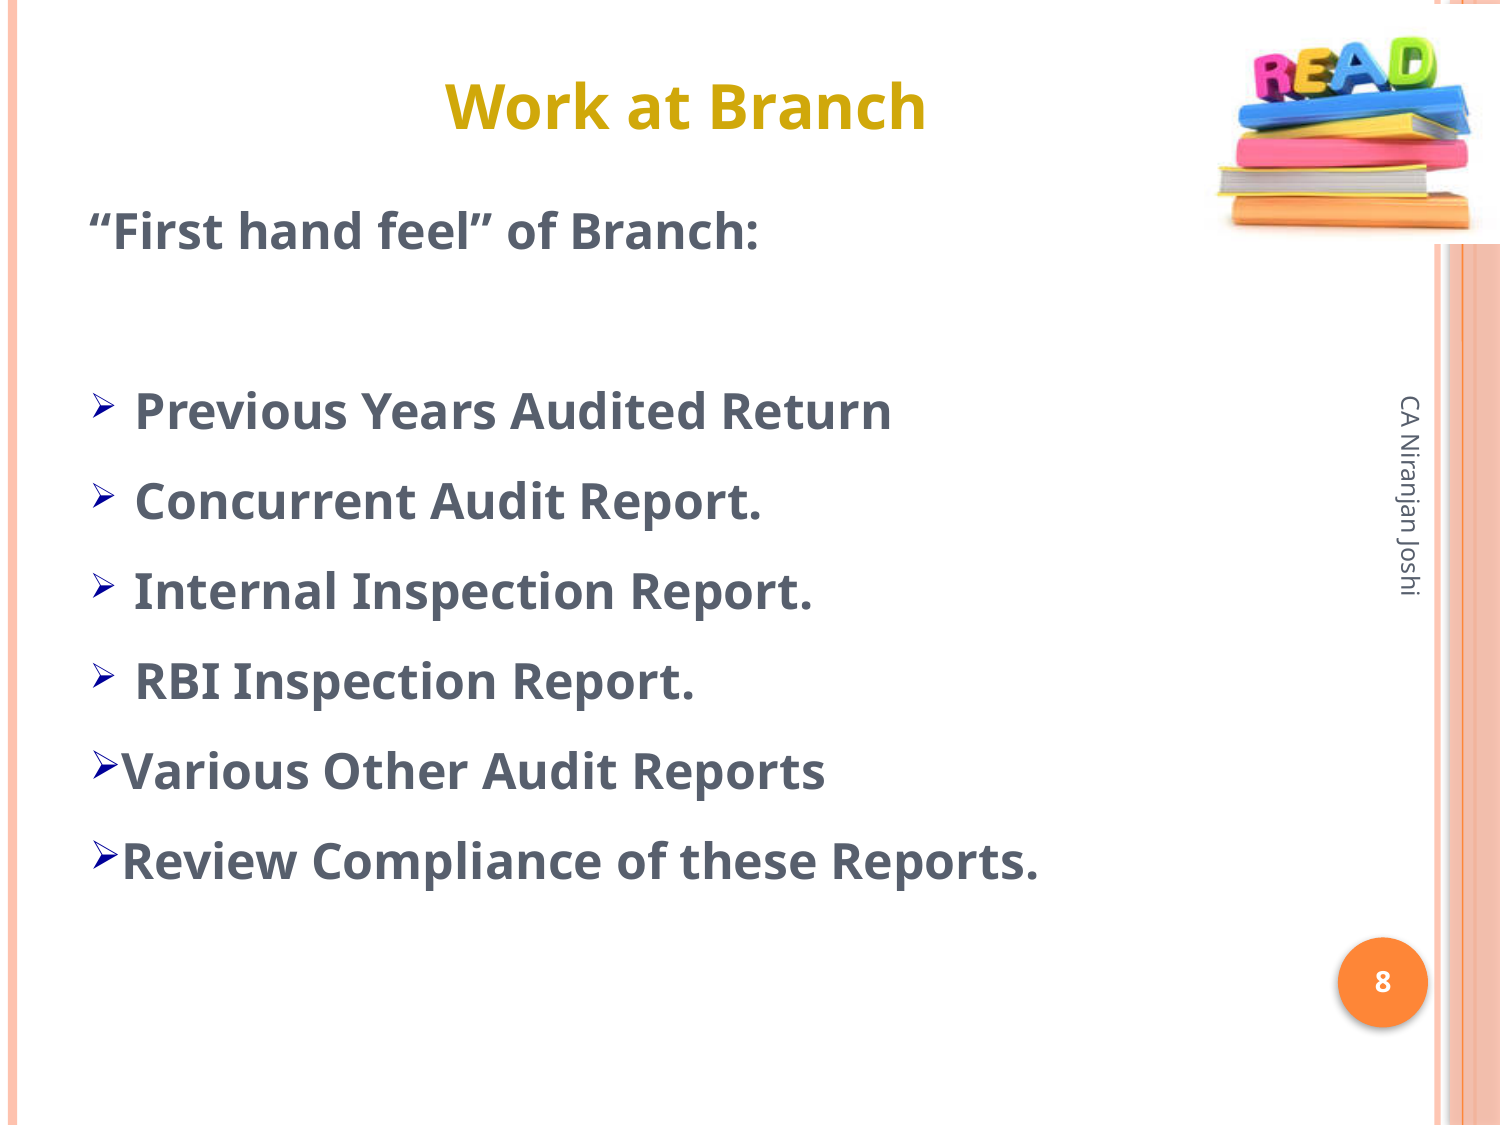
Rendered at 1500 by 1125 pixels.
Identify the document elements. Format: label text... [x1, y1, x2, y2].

slide_number 8 [1333, 940, 1434, 1027]
footer CA Niranjan Joshi [1379, 380, 1440, 906]
list “First hand feel” of Branch: Previous Years Audited Return Concurrent Audit Report. Internal Inspection Report. RBI Inspection Report. Various Other Audit Reports Review Compliance of these Reports. [75, 162, 1300, 1062]
picture [1204, 3, 1500, 245]
title Work at Branch [75, 45, 1198, 150]
